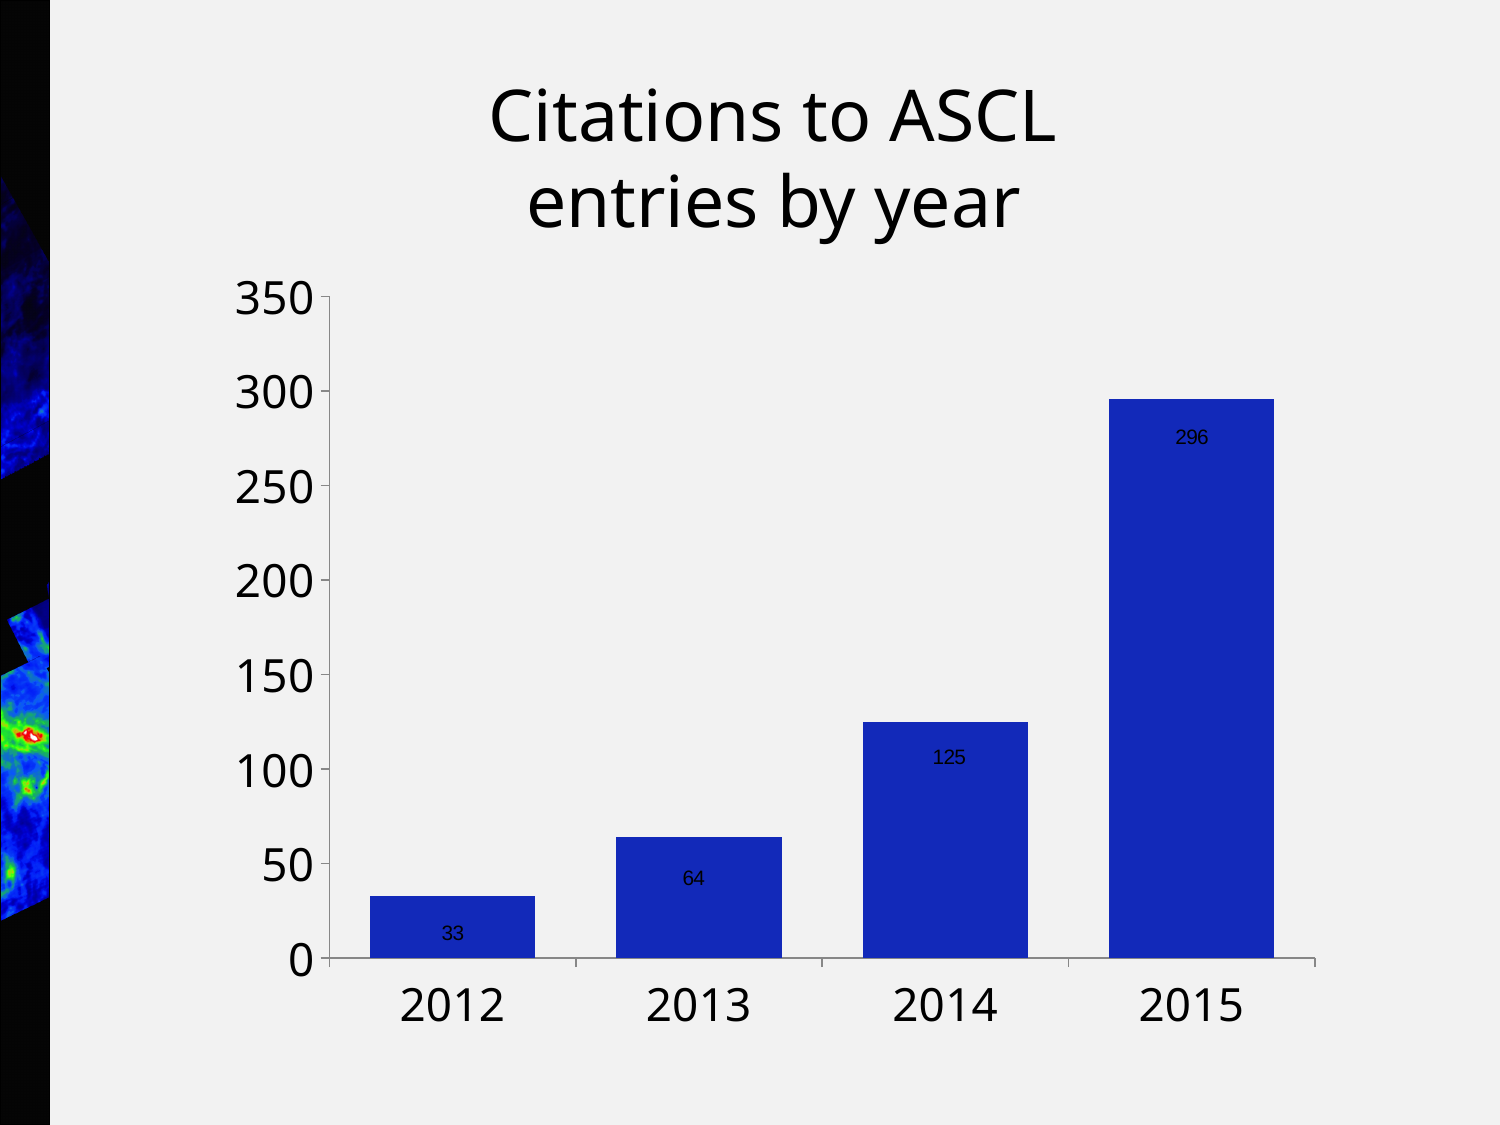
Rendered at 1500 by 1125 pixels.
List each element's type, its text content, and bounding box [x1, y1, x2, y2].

picture [1, 1, 49, 1124]
title Citations to ASCL entries by year [121, 62, 1425, 250]
chart [212, 249, 1338, 1051]
